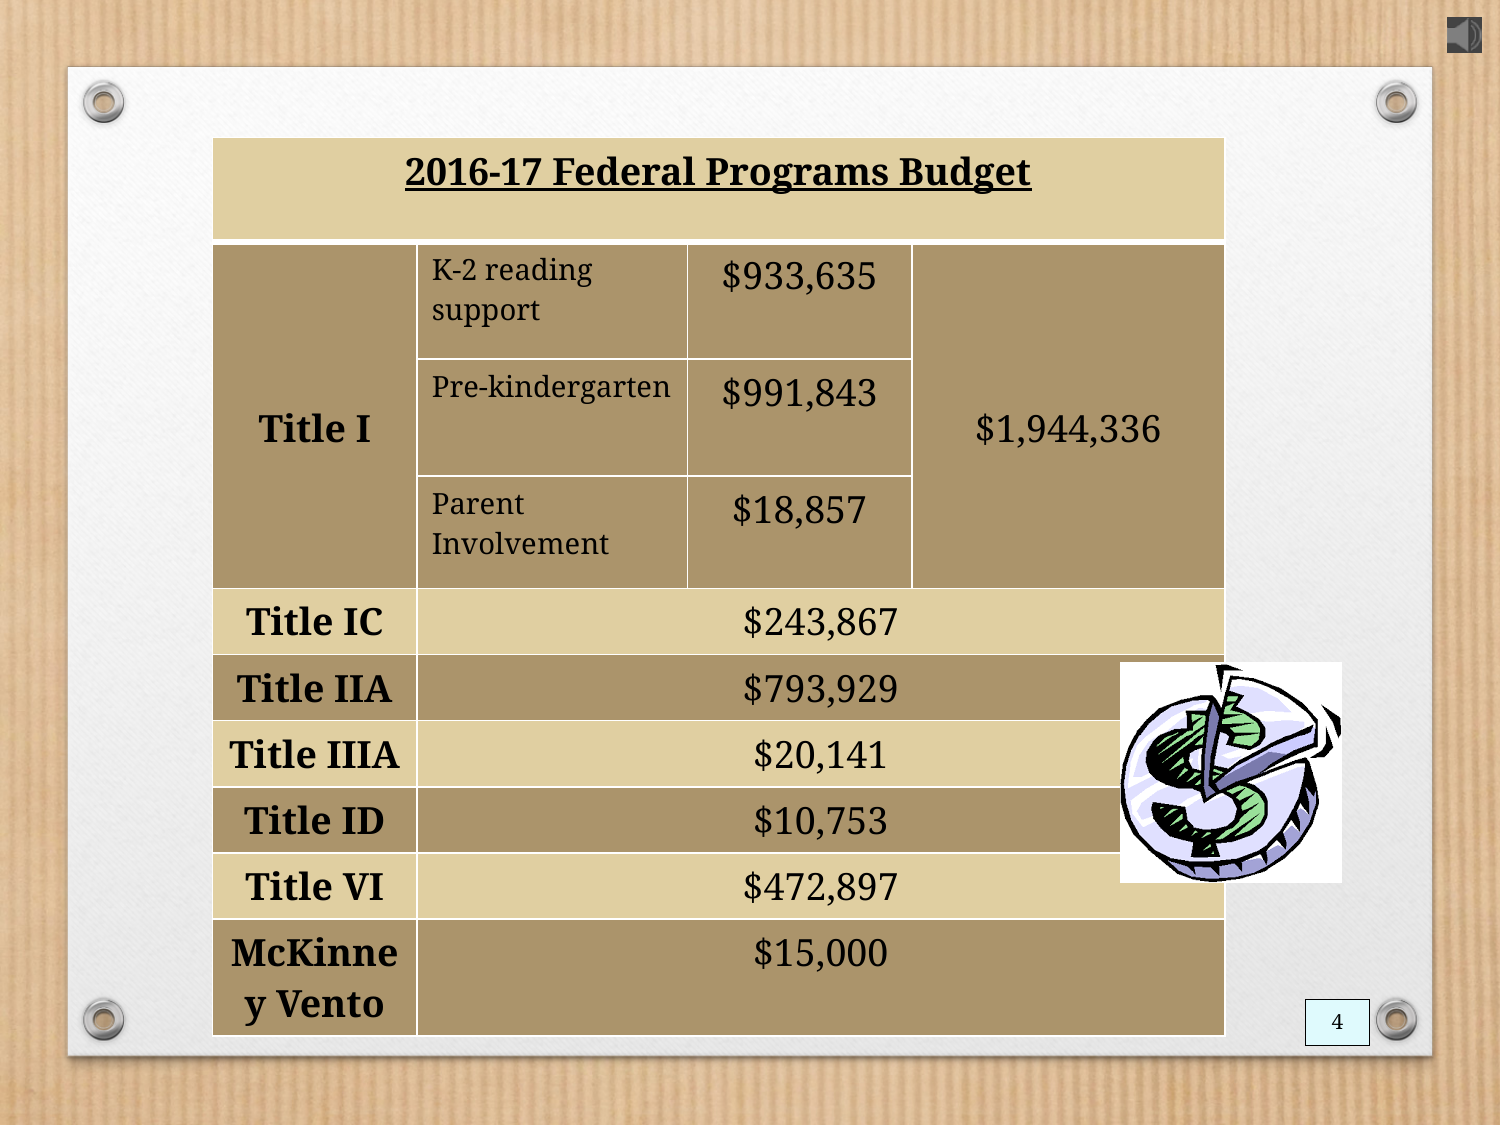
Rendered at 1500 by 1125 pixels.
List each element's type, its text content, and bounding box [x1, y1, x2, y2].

table_cell Title VI [213, 854, 416, 918]
table_cell Parent Involvement [418, 477, 687, 588]
slide_number 4 [1305, 999, 1370, 1046]
picture [0, 0, 1500, 1125]
table_cell K-2 reading support [418, 245, 687, 358]
table_cell $18,857 [688, 477, 911, 588]
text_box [1445, 16, 1484, 55]
table_cell Pre-kindergarten [418, 360, 687, 475]
table_cell $991,843 [688, 360, 911, 475]
table_cell Title ID [213, 788, 416, 852]
title [1226, 150, 1500, 364]
table_cell $20,141 [418, 721, 1120, 786]
table_cell Title IC [213, 589, 416, 654]
table_cell $933,635 [688, 245, 911, 358]
table_cell Title IIA [213, 655, 416, 720]
table_cell $1,944,336 [913, 245, 1224, 588]
table_cell Title I [213, 245, 416, 588]
table_cell $15,000 [418, 920, 1224, 1035]
table_cell McKinney Vento [213, 920, 416, 1035]
table_cell $243,867 [418, 589, 1224, 654]
table_cell Title IIIA [213, 721, 416, 786]
table_cell $472,897 [418, 854, 1224, 918]
table_cell $793,929 [418, 655, 1224, 720]
table_cell $10,753 [418, 788, 1120, 852]
table_header 2016-17 Federal Programs Budget [213, 138, 1224, 239]
